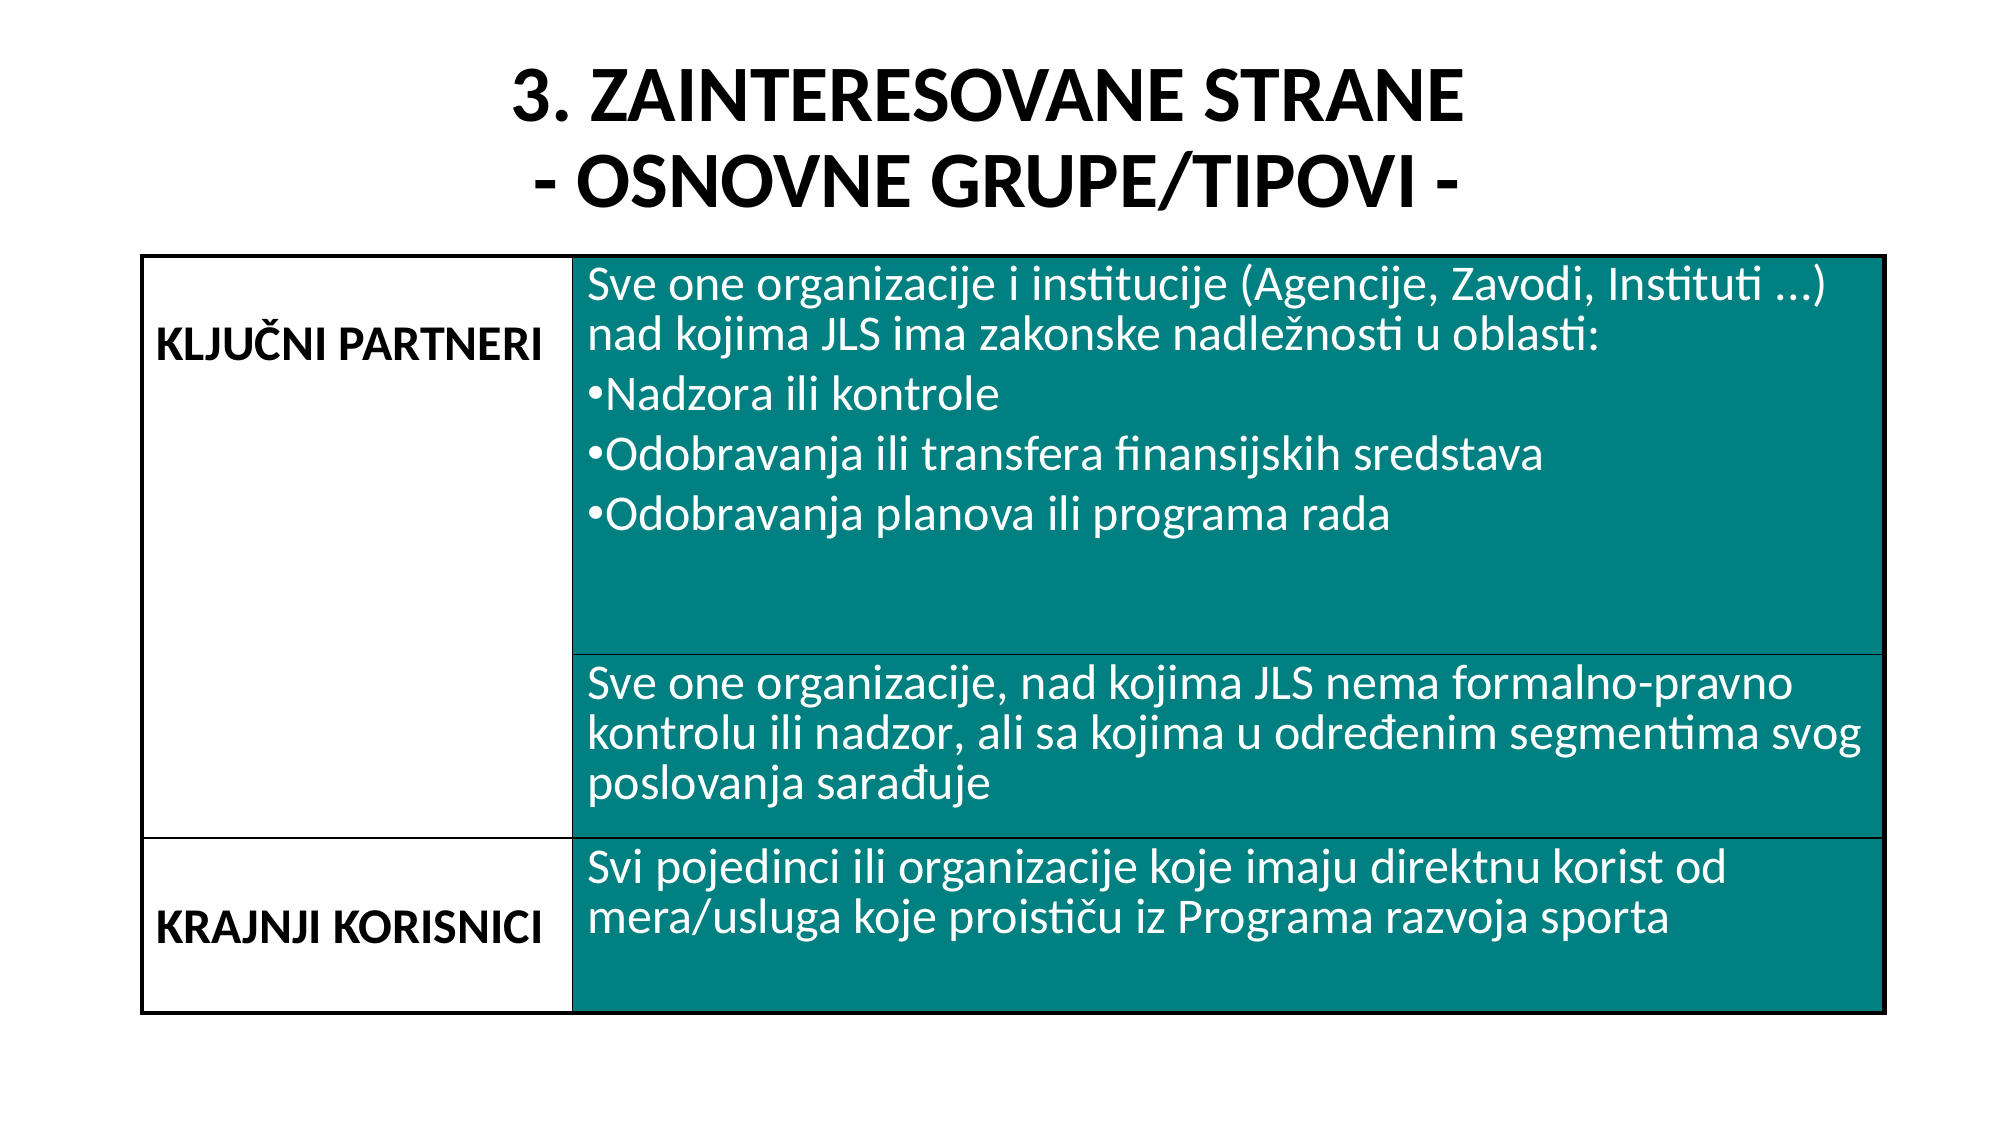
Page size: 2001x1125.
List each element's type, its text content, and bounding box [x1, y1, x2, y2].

table_cell Svi pojedinci ili organizacije koje imaju direktnu korist od mera/usluga koje proističu iz Programa razvoja sporta [573, 839, 1882, 1011]
table_header Sve one organizacije i institucije (Agencije, Zavodi, Instituti ...) nad kojima JLS ima zakonske nadležnosti u oblasti: Nadzora ili kontrole Odobravanja ili transfera finansijskih sredstava Odobravanja planova ili programa rada [573, 258, 1882, 654]
title 3. ZAINTERESOVANE STRANE - OSNOVNE GRUPE/TIPOVI - [166, 45, 1828, 233]
table_cell Sve one organizacije, nad kojima JLS nema formalno-pravno kontrolu ili nadzor, ali sa kojima u određenim segmentima svog poslovanja sarađuje [573, 655, 1882, 837]
table_header KLJUČNI PARTNERI [144, 258, 572, 837]
table_cell KRAJNJI KORISNICI [144, 839, 572, 1011]
